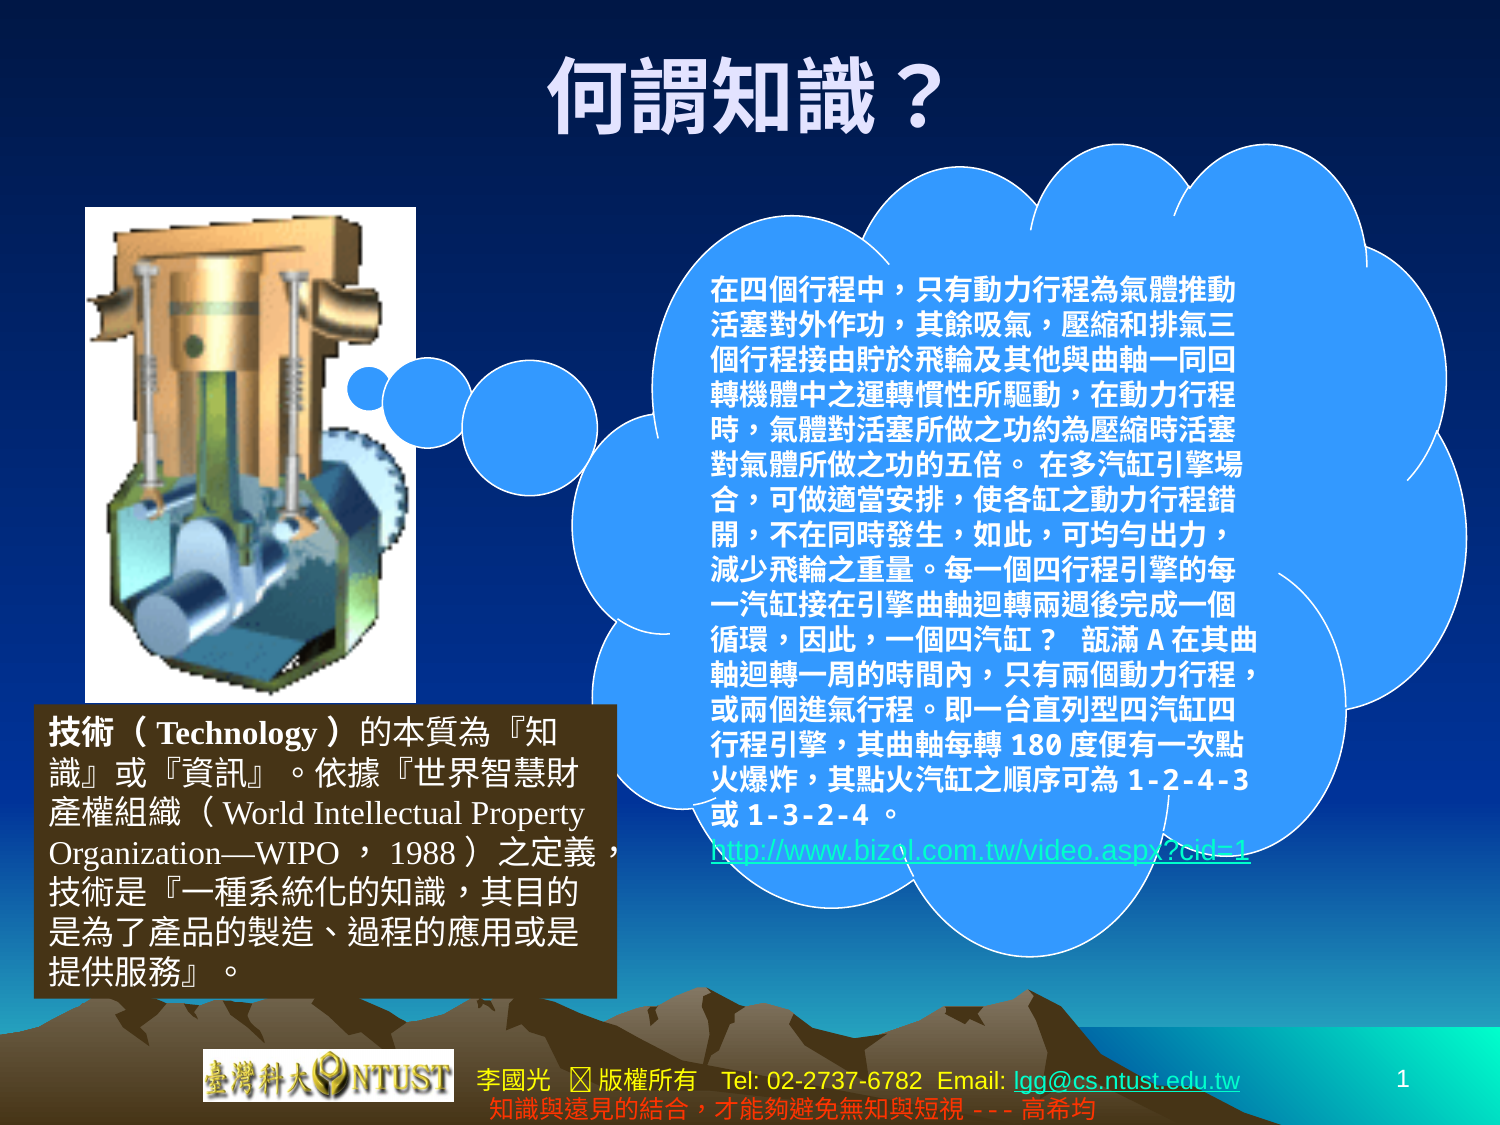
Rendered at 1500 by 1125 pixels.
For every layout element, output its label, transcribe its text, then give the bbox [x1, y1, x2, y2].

title 何謂知識？ [77, 0, 1429, 188]
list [85, 207, 416, 703]
text_box 技術（Technology）的本質為『知識』或『資訊』。依據『世界智慧財產權組織（World Intellectual Property Organization—WIPO，1988）之定義，技術是『一種系統化的知識，其目的是為了產品的製造、過程的應用或是提供服務』。 [33, 704, 618, 999]
slide_number 1 [1074, 1024, 1426, 1101]
text_box 在四個行程中，只有動力行程為氣體推動活塞對外作功，其餘吸氣，壓縮和排氣三個行程接由貯於飛輪及其他與曲軸一同回轉機體中之運轉慣性所驅動，在動力行程時，氣體對活塞所做之功約為壓縮時活塞對氣體所做之功的五倍。 在多汽缸引擎場合，可做適當安排，使各缸之動力行程錯開，不在同時發生，如此，可均勻出力，減少飛輪之重量。每一個四行程引擎的每一汽缸接在引擎曲軸迴轉兩週後完成一個循環，因此，一個四汽缸? 瓿滿A在其曲軸迴轉一周的時間內，只有兩個動力行程，或兩個進氣行程。即一台直列型四汽缸四行程引擎，其曲軸每轉180度便有一次點火爆炸，其點火汽缸之順序可為1-2-4-3或1-3-2-4。 http://www.bizol.com.tw/video.aspx?cid=1 [419, 144, 1467, 957]
picture [203, 1049, 454, 1102]
